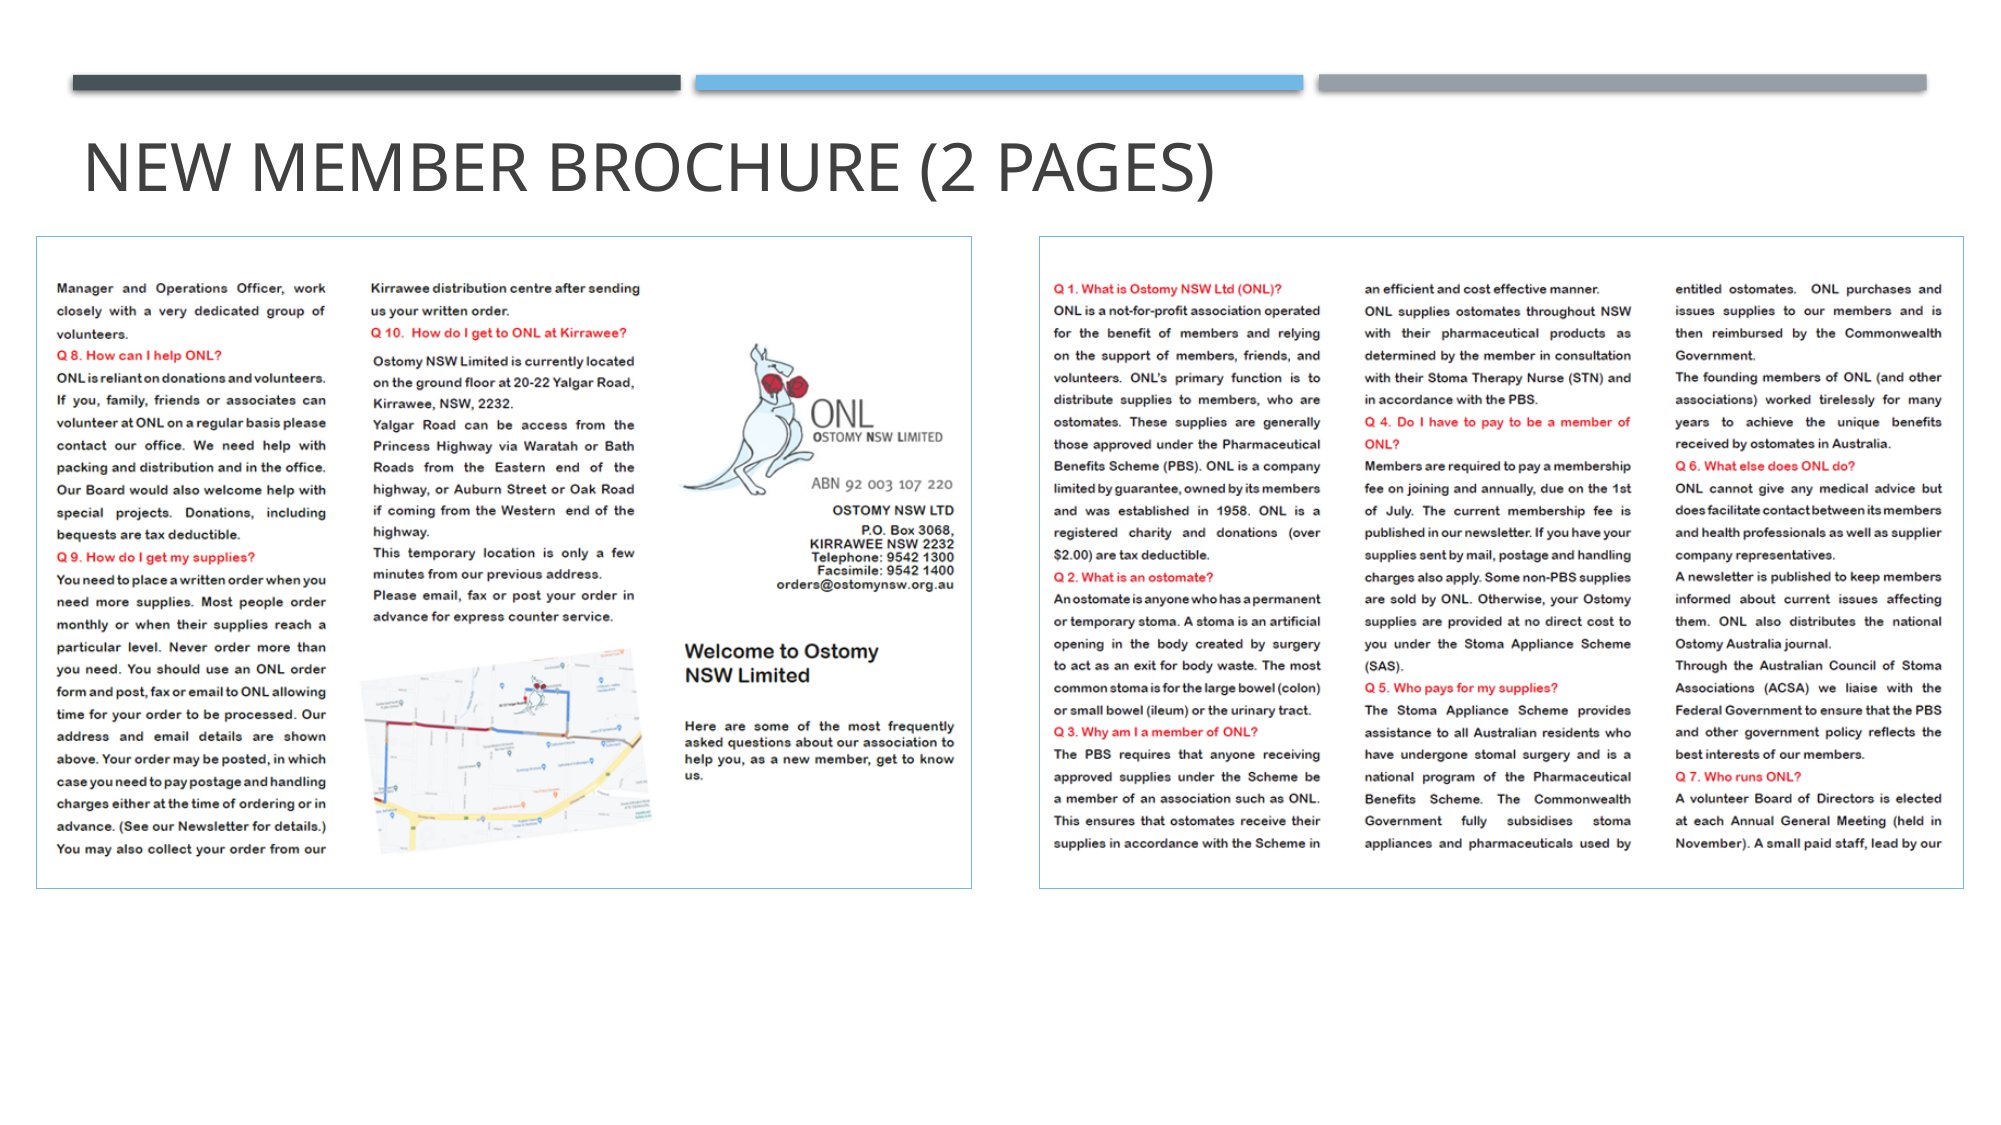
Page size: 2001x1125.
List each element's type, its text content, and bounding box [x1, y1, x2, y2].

picture [1038, 235, 1964, 889]
title New Member brochure (2 pages) [67, 92, 1793, 212]
picture [36, 235, 973, 889]
